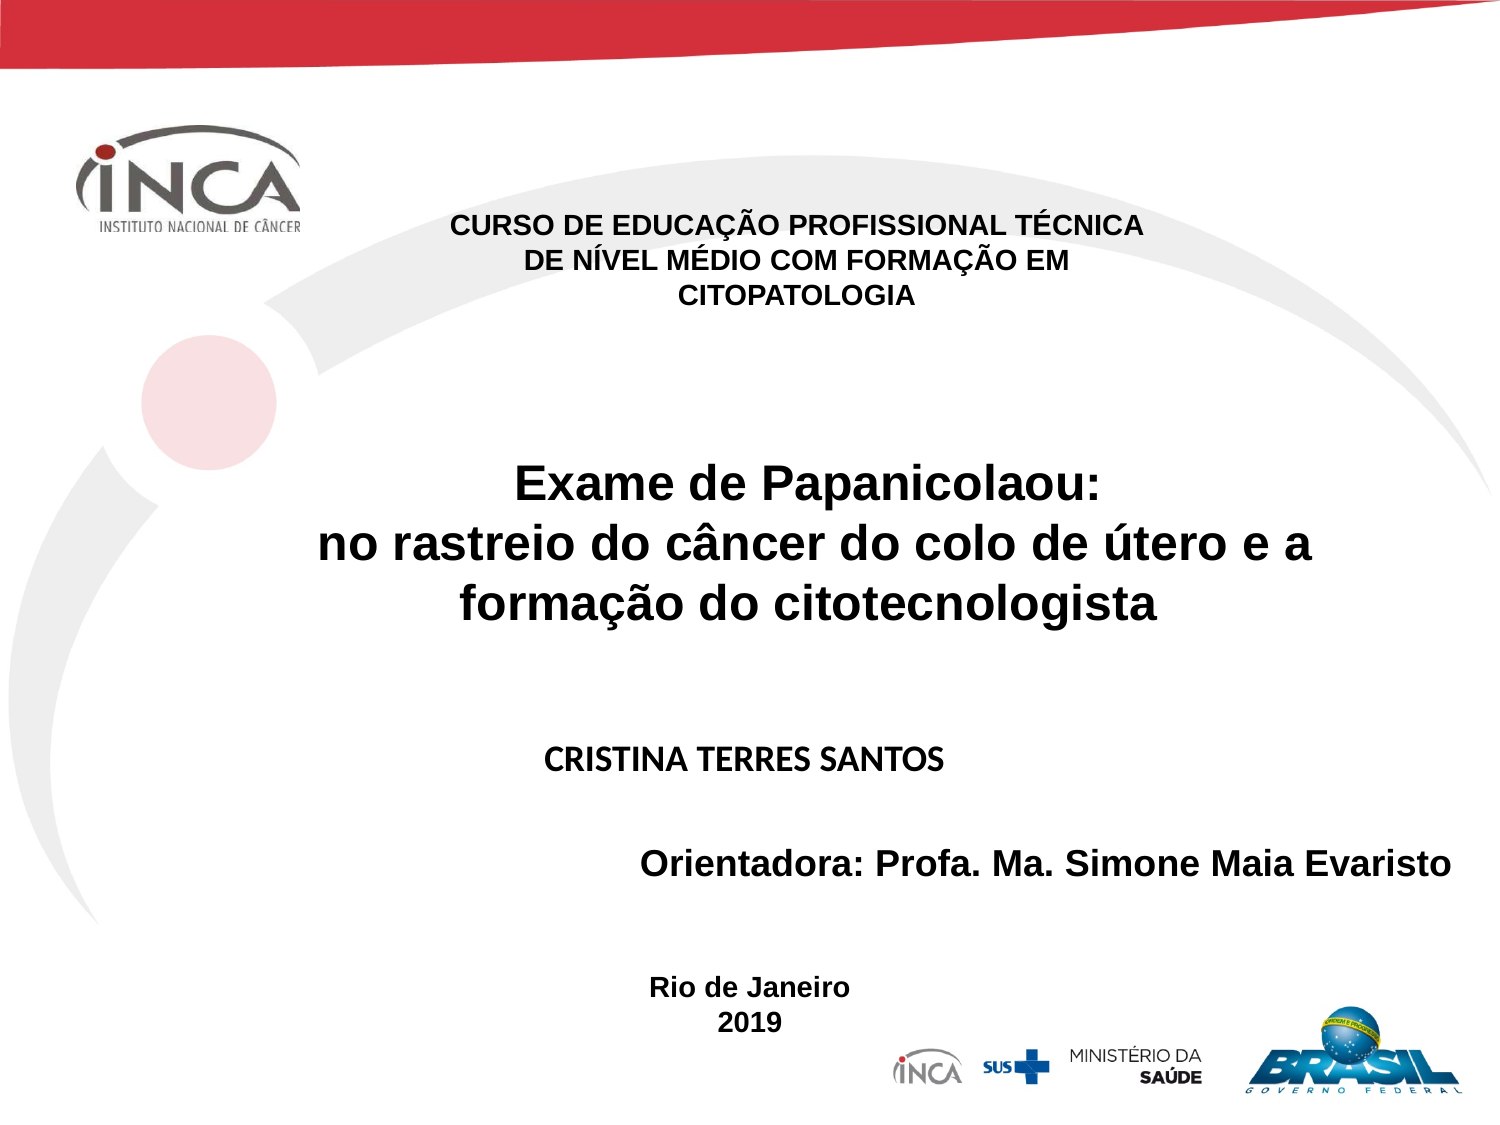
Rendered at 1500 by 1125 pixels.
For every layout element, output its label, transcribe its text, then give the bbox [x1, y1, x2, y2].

text_box Rio de Janeiro 2019 [585, 960, 914, 1046]
text_box CURSO DE EDUCAÇÃO PROFISSIONAL TÉCNICA DE NÍVEL MÉDIO COM FORMAÇÃO EM CITOPATOLOGIA [421, 199, 1172, 319]
text_box Orientadora: Profa. Ma. Simone Maia Evaristo [625, 831, 1468, 892]
text_box CRISTINA TERRES SANTOS [529, 759, 960, 787]
picture [0, 0, 1500, 1125]
text_box Exame de Papanicolaou: no rastreio do câncer do colo de útero e a formação do citotecnologista [281, 398, 1336, 759]
